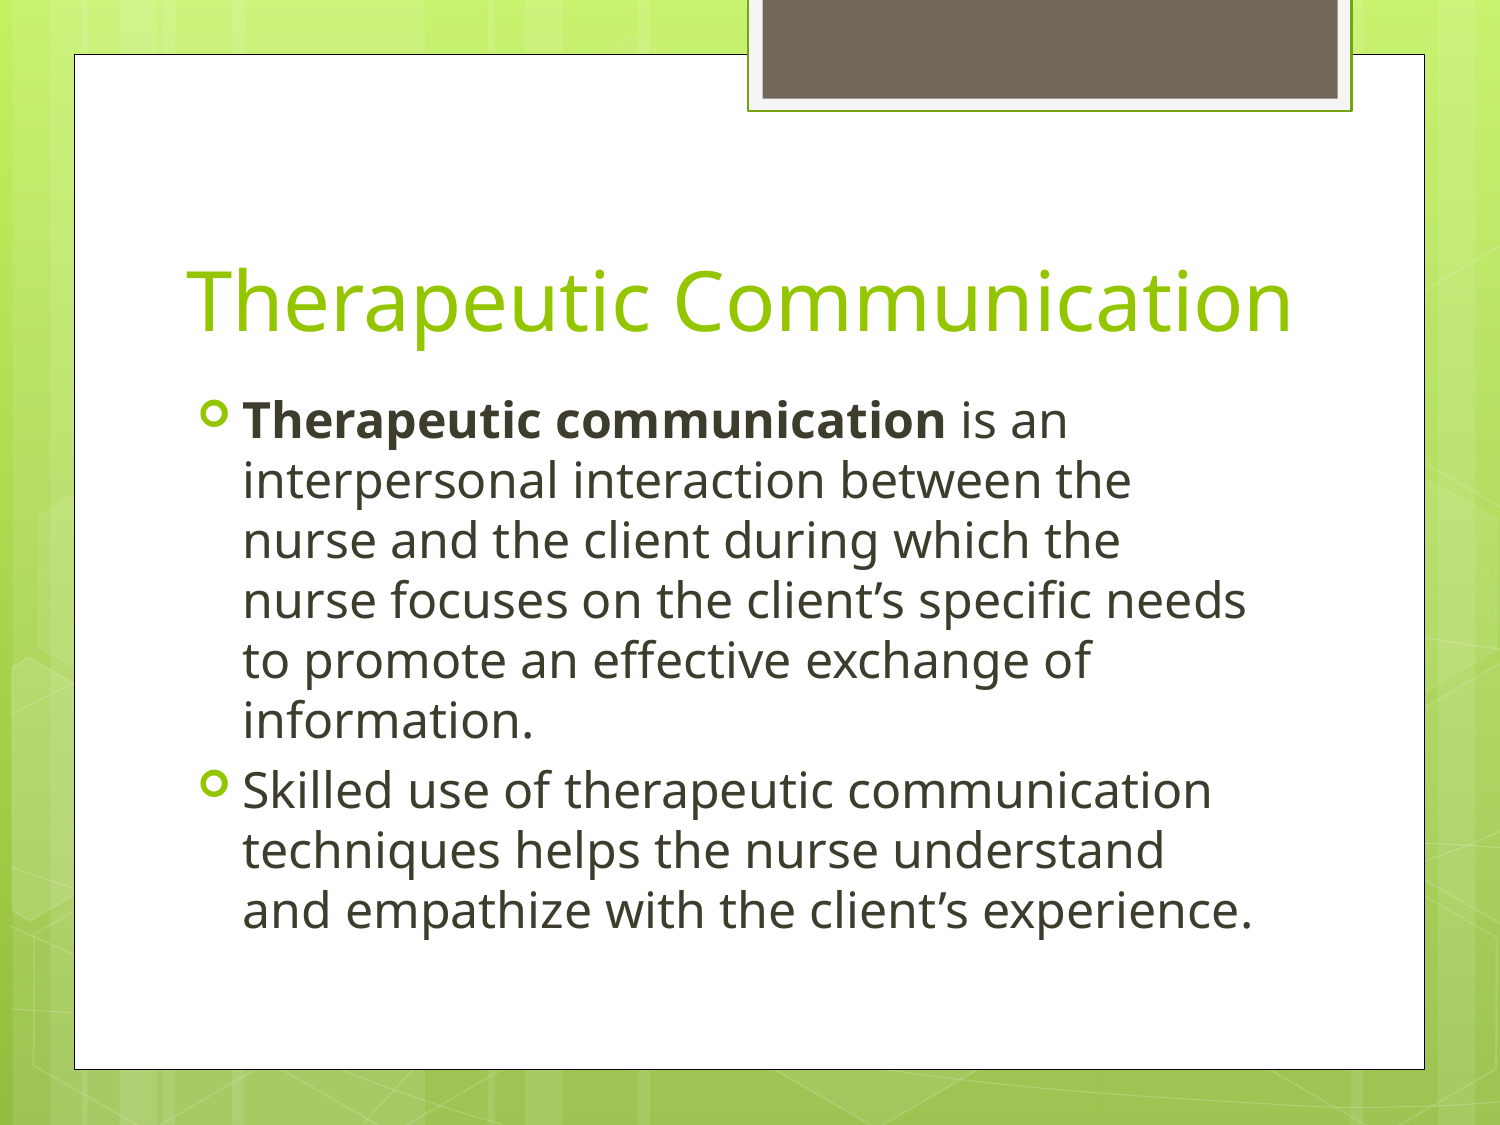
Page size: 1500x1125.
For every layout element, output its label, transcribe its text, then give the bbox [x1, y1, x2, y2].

list Therapeutic communication is an interpersonal interaction between the nurse and the client during which the nurse focuses on the client’s specific needs to promote an effective exchange of information. Skilled use of therapeutic communication techniques helps the nurse understand and empathize with the client’s experience. [171, 381, 1283, 957]
title Therapeutic Communication [171, 168, 1324, 357]
